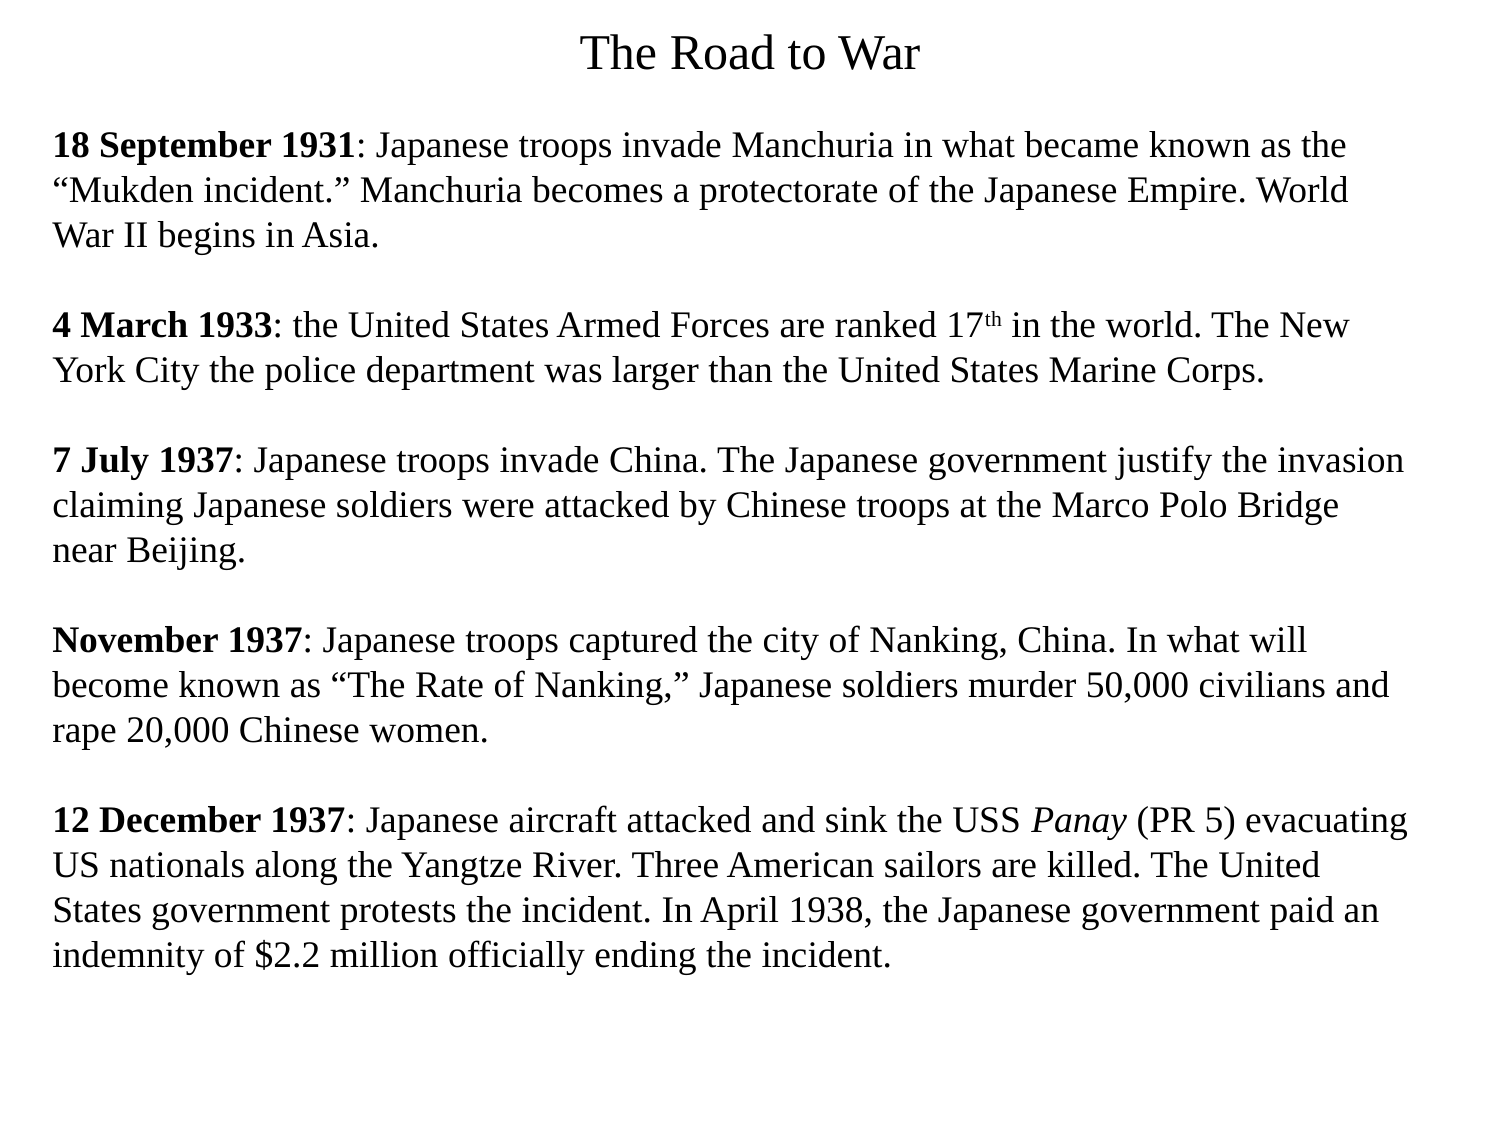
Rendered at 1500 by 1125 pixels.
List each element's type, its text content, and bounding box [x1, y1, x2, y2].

title The Road to War [112, 12, 1388, 88]
text_box 18 September 1931: Japanese troops invade Manchuria in what became known as the “Mukden incident.” Manchuria becomes a protectorate of the Japanese Empire. World War II begins in Asia. 4 March 1933: the United States Armed Forces are ranked 17th in the world. The New York City the police department was larger than the United States Marine Corps. 7 July 1937: Japanese troops invade China. The Japanese government justify the invasion claiming Japanese soldiers were attacked by Chinese troops at the Marco Polo Bridge near Beijing. November 1937: Japanese troops captured the city of Nanking, China. In what will become known as “The Rate of Nanking,” Japanese soldiers murder 50,000 civilians and rape 20,000 Chinese women. 12 December 1937: Japanese aircraft attacked and sink the USS Panay (PR 5) evacuating US nationals along the Yangtze River. Three American sailors are killed. The United States government protests the incident. In April 1938, the Japanese government paid an indemnity of $2.2 million officially ending the incident. [37, 112, 1425, 1028]
